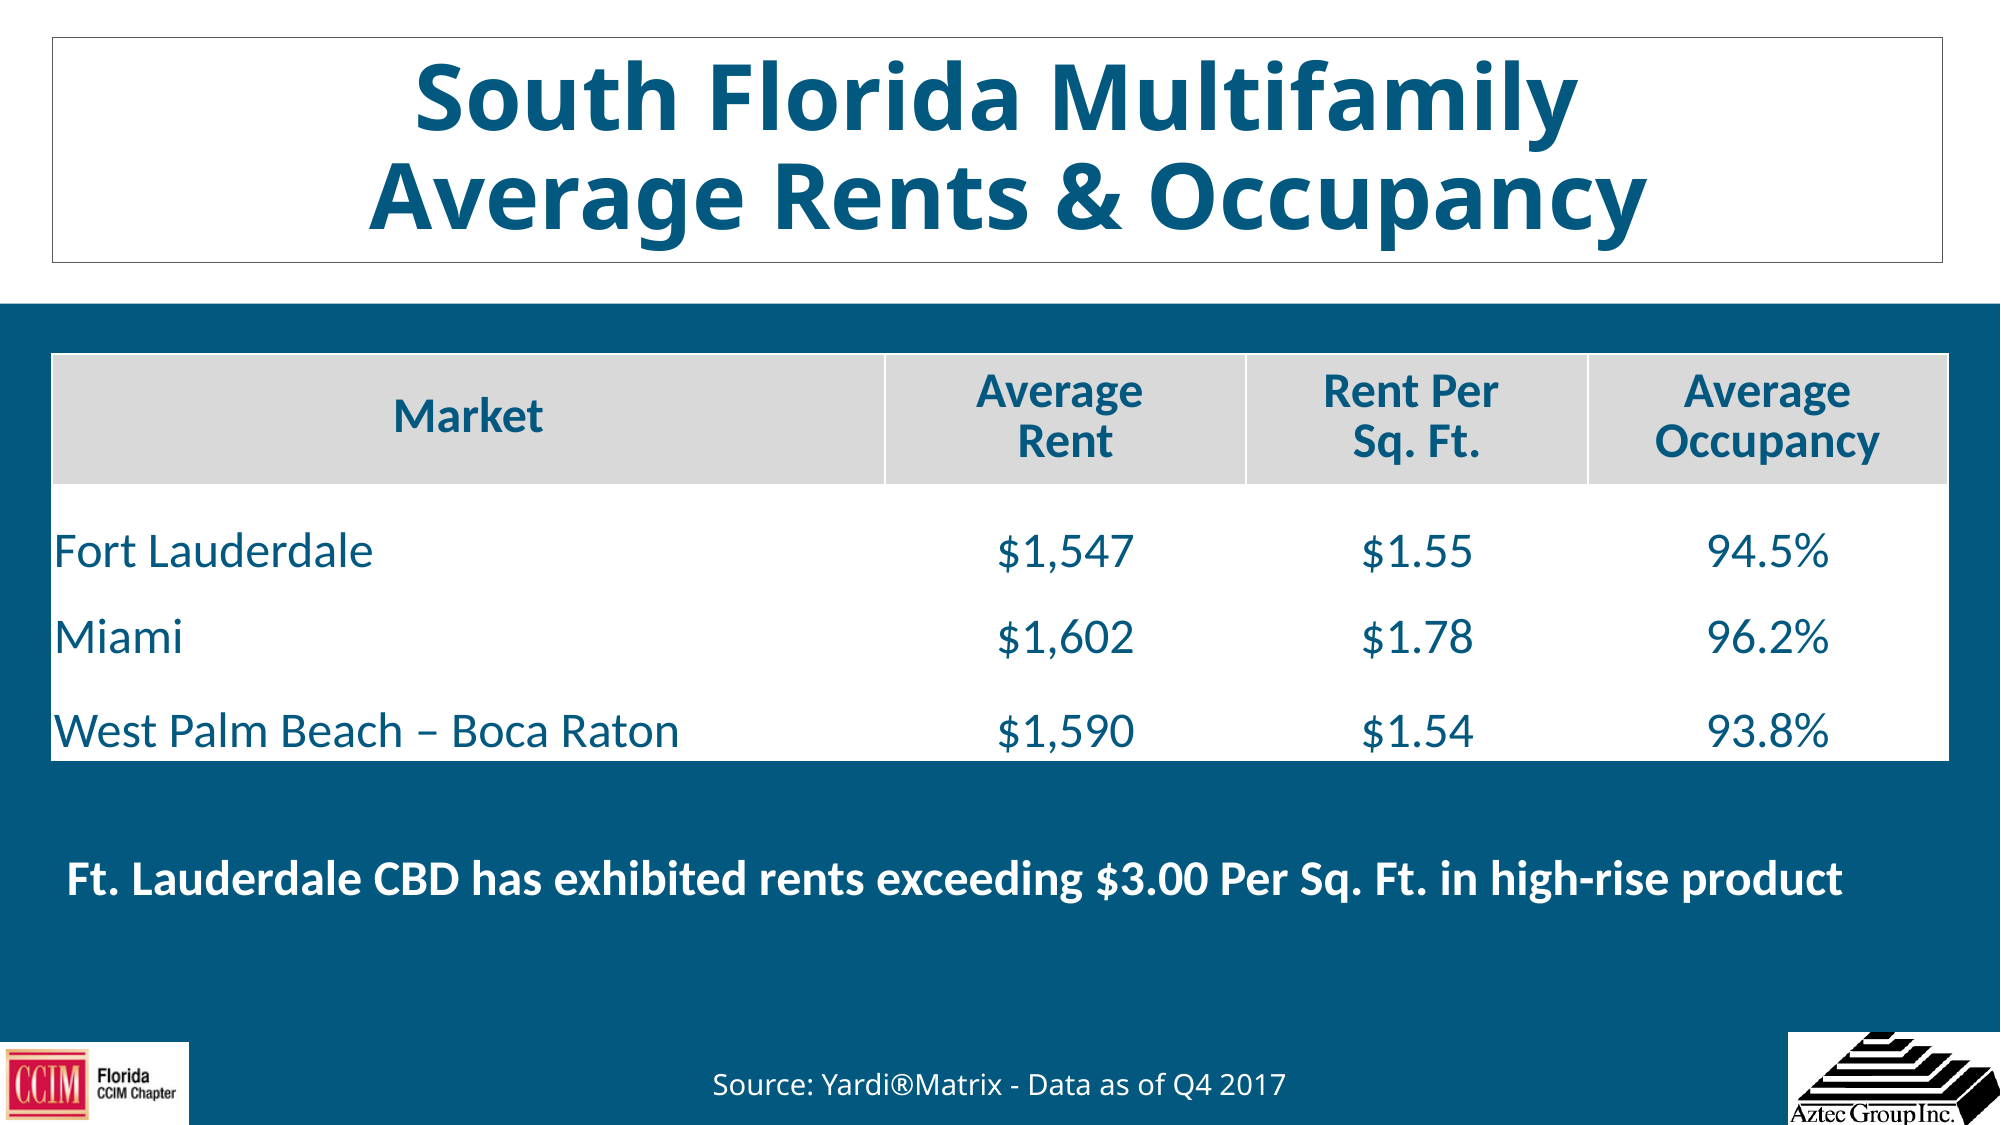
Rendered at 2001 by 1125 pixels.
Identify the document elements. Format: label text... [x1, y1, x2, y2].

table_cell Miami [53, 581, 884, 665]
table_header Market [53, 355, 884, 484]
table_cell West Palm Beach – Boca Raton [53, 666, 884, 759]
table_cell 96.2% [1589, 581, 1947, 665]
title South Florida Multifamily Average Rents & Occupancy [52, 37, 1943, 263]
table_cell Fort Lauderdale [53, 486, 884, 579]
picture [0, 1043, 188, 1125]
table_cell $1,547 [886, 486, 1245, 579]
table_cell 93.8% [1589, 666, 1947, 759]
table_header Rent Per Sq. Ft. [1247, 355, 1587, 484]
table_cell $1,590 [886, 666, 1245, 759]
table_cell $1.54 [1247, 666, 1587, 759]
table_cell $1.55 [1247, 486, 1587, 579]
table_header Average Rent [886, 355, 1245, 484]
picture [1789, 1033, 2000, 1125]
table_header Average Occupancy [1589, 355, 1947, 484]
text_box [0, 0, 2000, 305]
table_cell $1.78 [1247, 581, 1587, 665]
text_box Ft. Lauderdale CBD has exhibited rents exceeding $3.00 Per Sq. Ft. in high-rise product [52, 837, 1943, 913]
table_cell 94.5% [1589, 486, 1947, 579]
table_cell $1,602 [886, 581, 1245, 665]
text_box Source: Yardi®Matrix - Data as of Q4 2017 [698, 1058, 1302, 1109]
